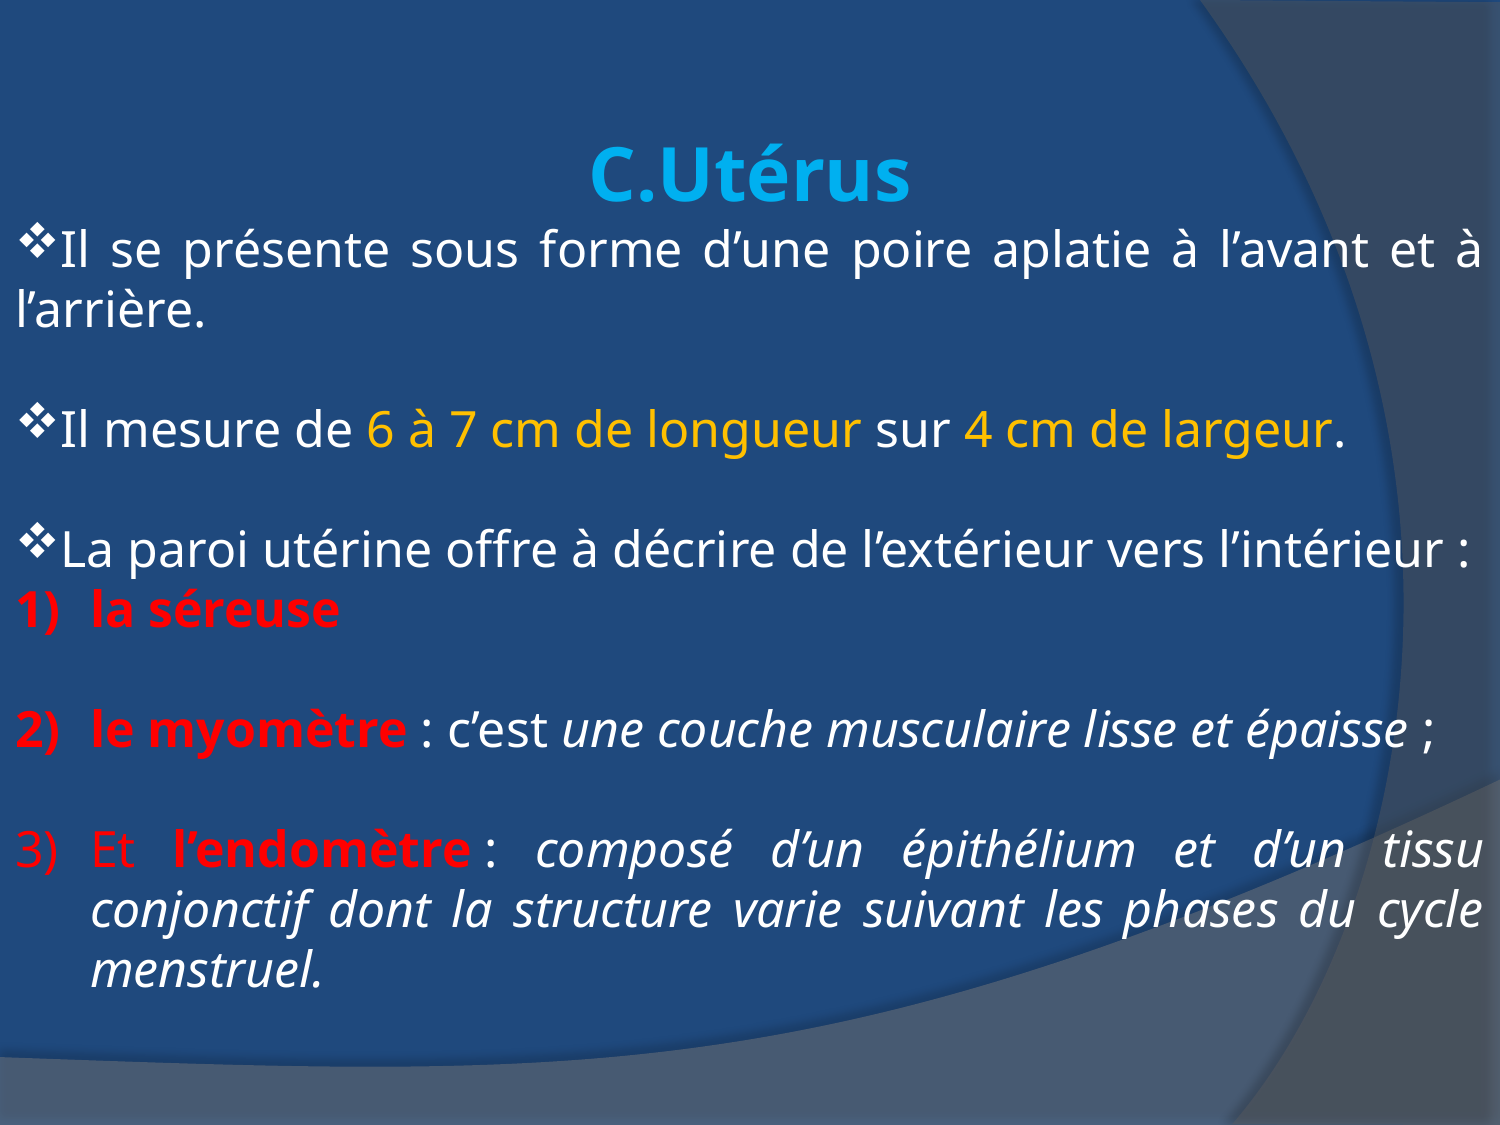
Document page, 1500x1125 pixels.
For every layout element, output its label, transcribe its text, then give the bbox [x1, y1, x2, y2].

text_box Utérus Il se présente sous forme d’une poire aplatie à l’avant et à l’arrière. Il mesure de 6 à 7 cm de longueur sur 4 cm de largeur. La paroi utérine offre à décrire de l’extérieur vers l’intérieur : la séreuse le myomètre : c’est une couche musculaire lisse et épaisse ; Et l’endomètre : composé d’un épithélium et d’un tissu conjonctif dont la structure varie suivant les phases du cycle menstruel. [0, 119, 1500, 1005]
